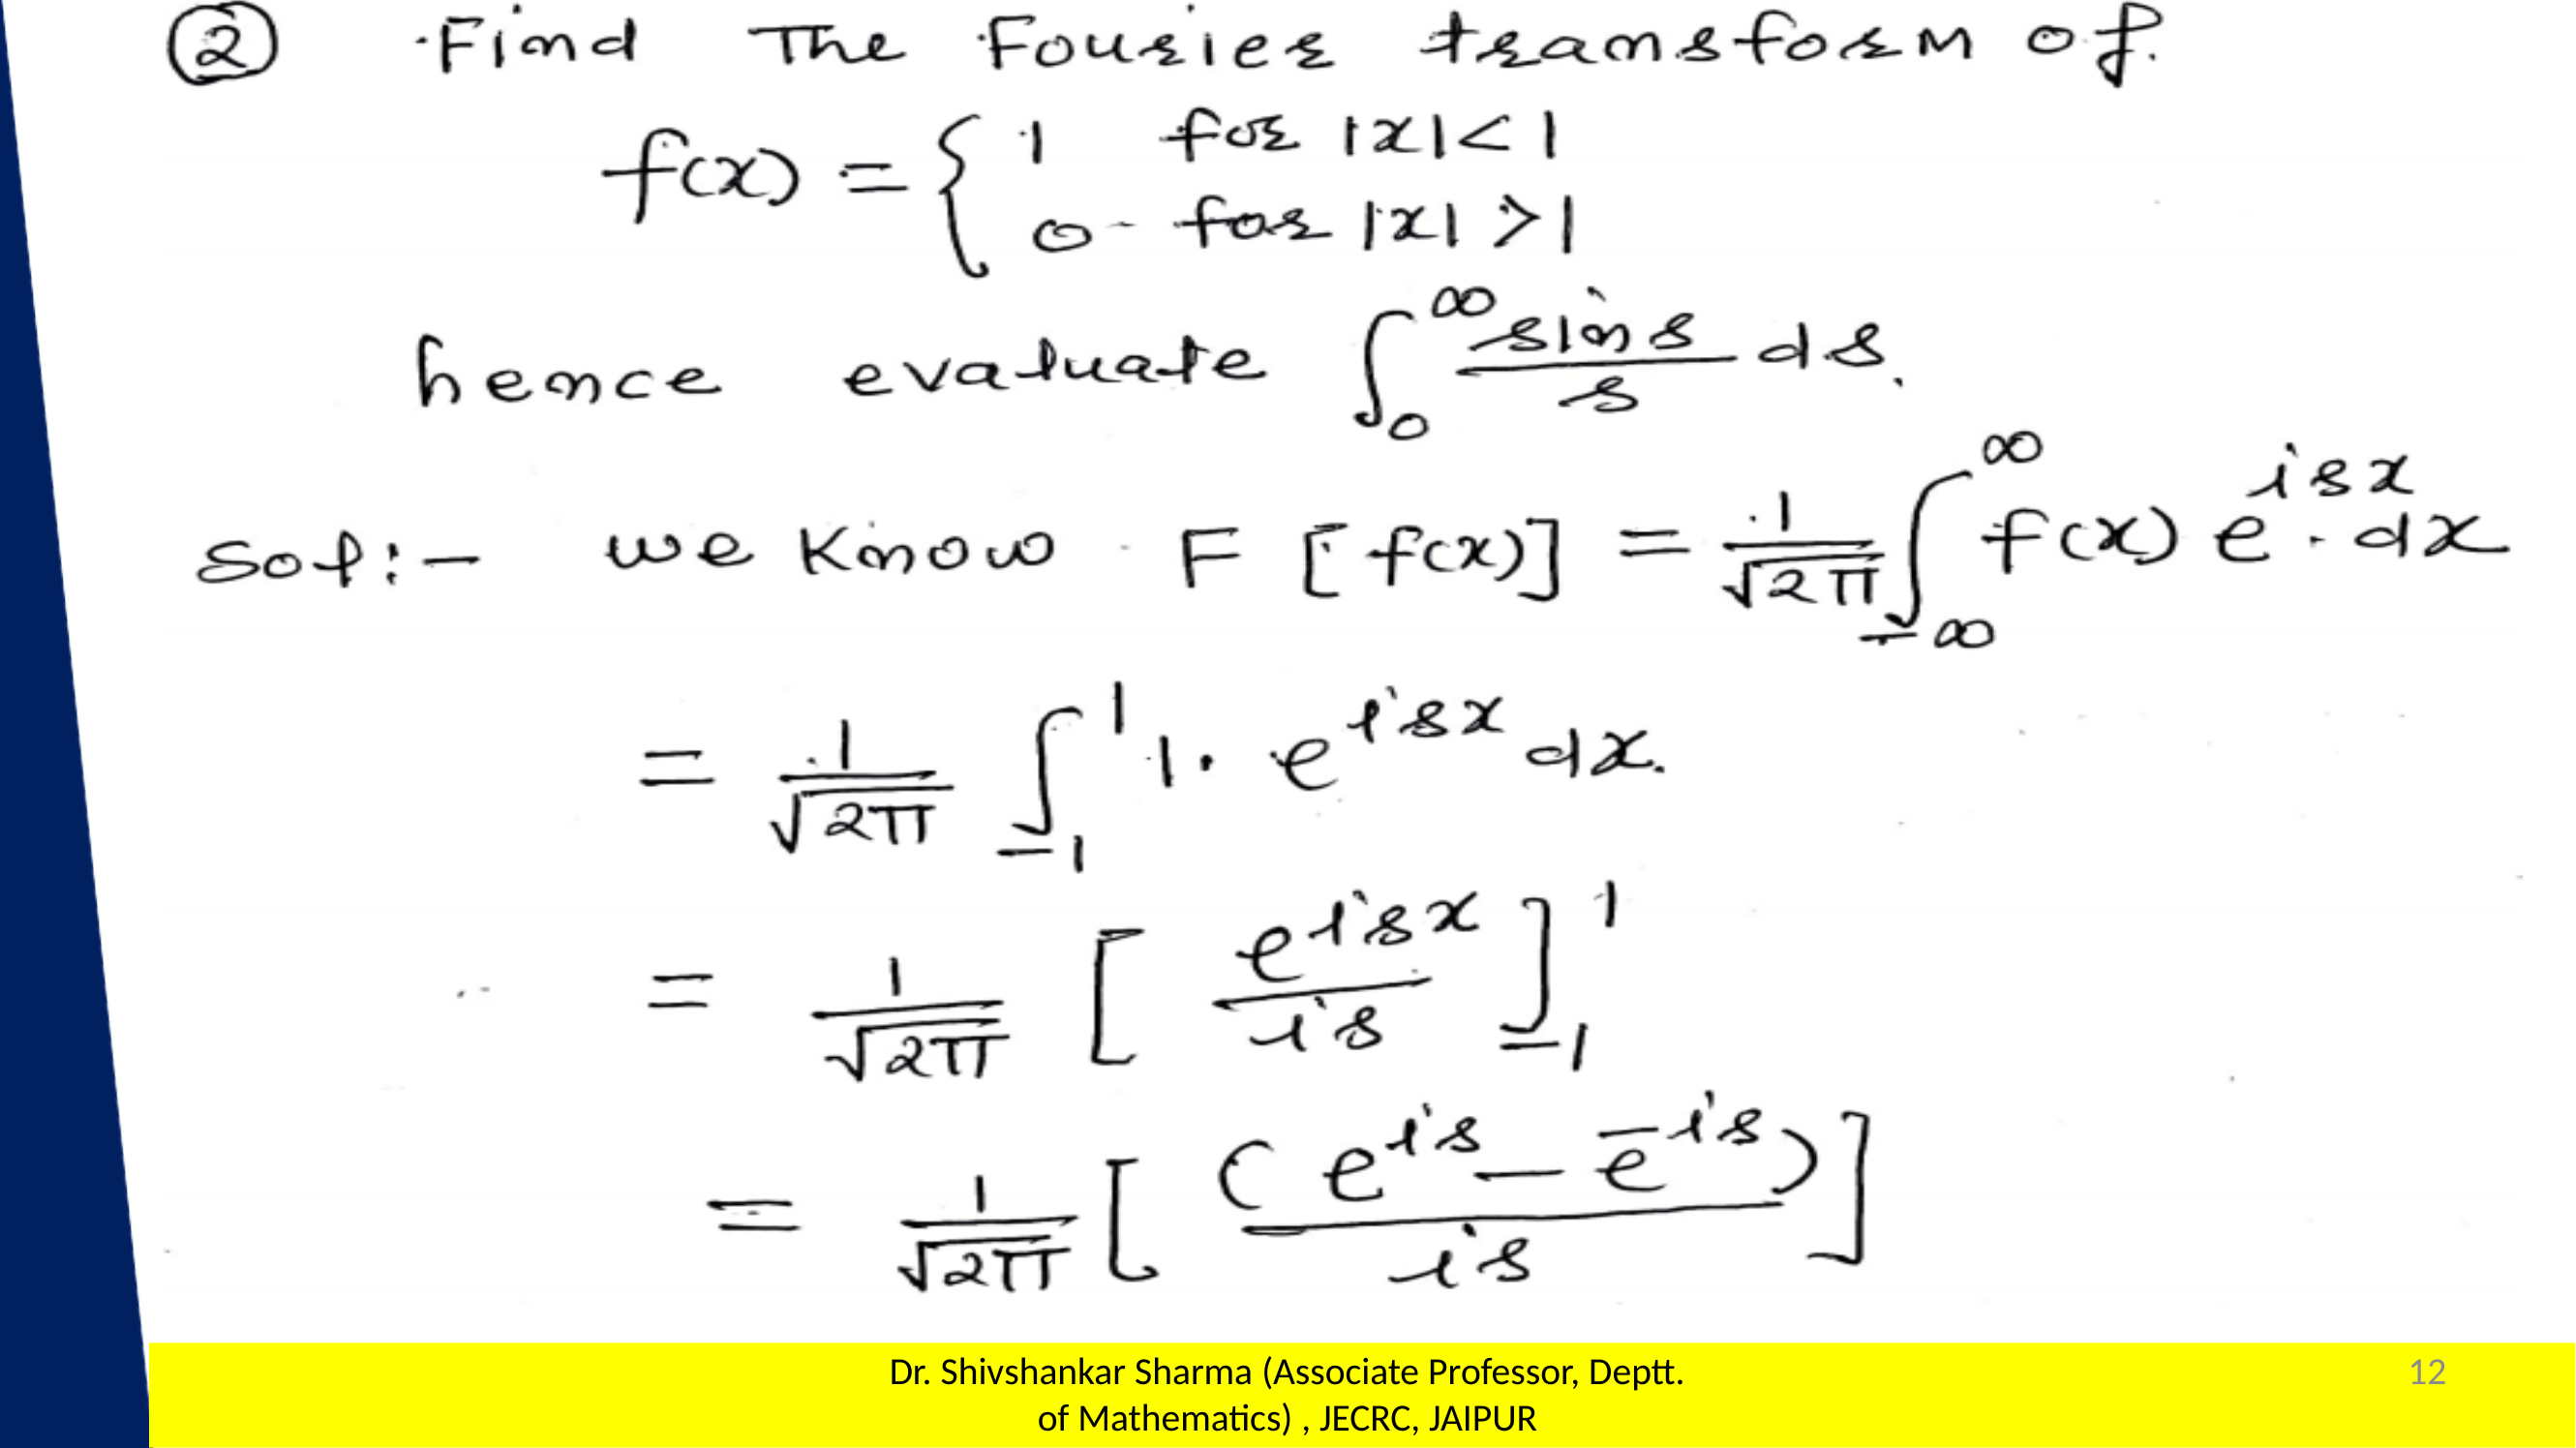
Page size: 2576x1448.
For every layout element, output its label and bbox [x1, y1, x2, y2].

text_box [0, 0, 2576, 1448]
picture [162, 0, 2523, 1306]
